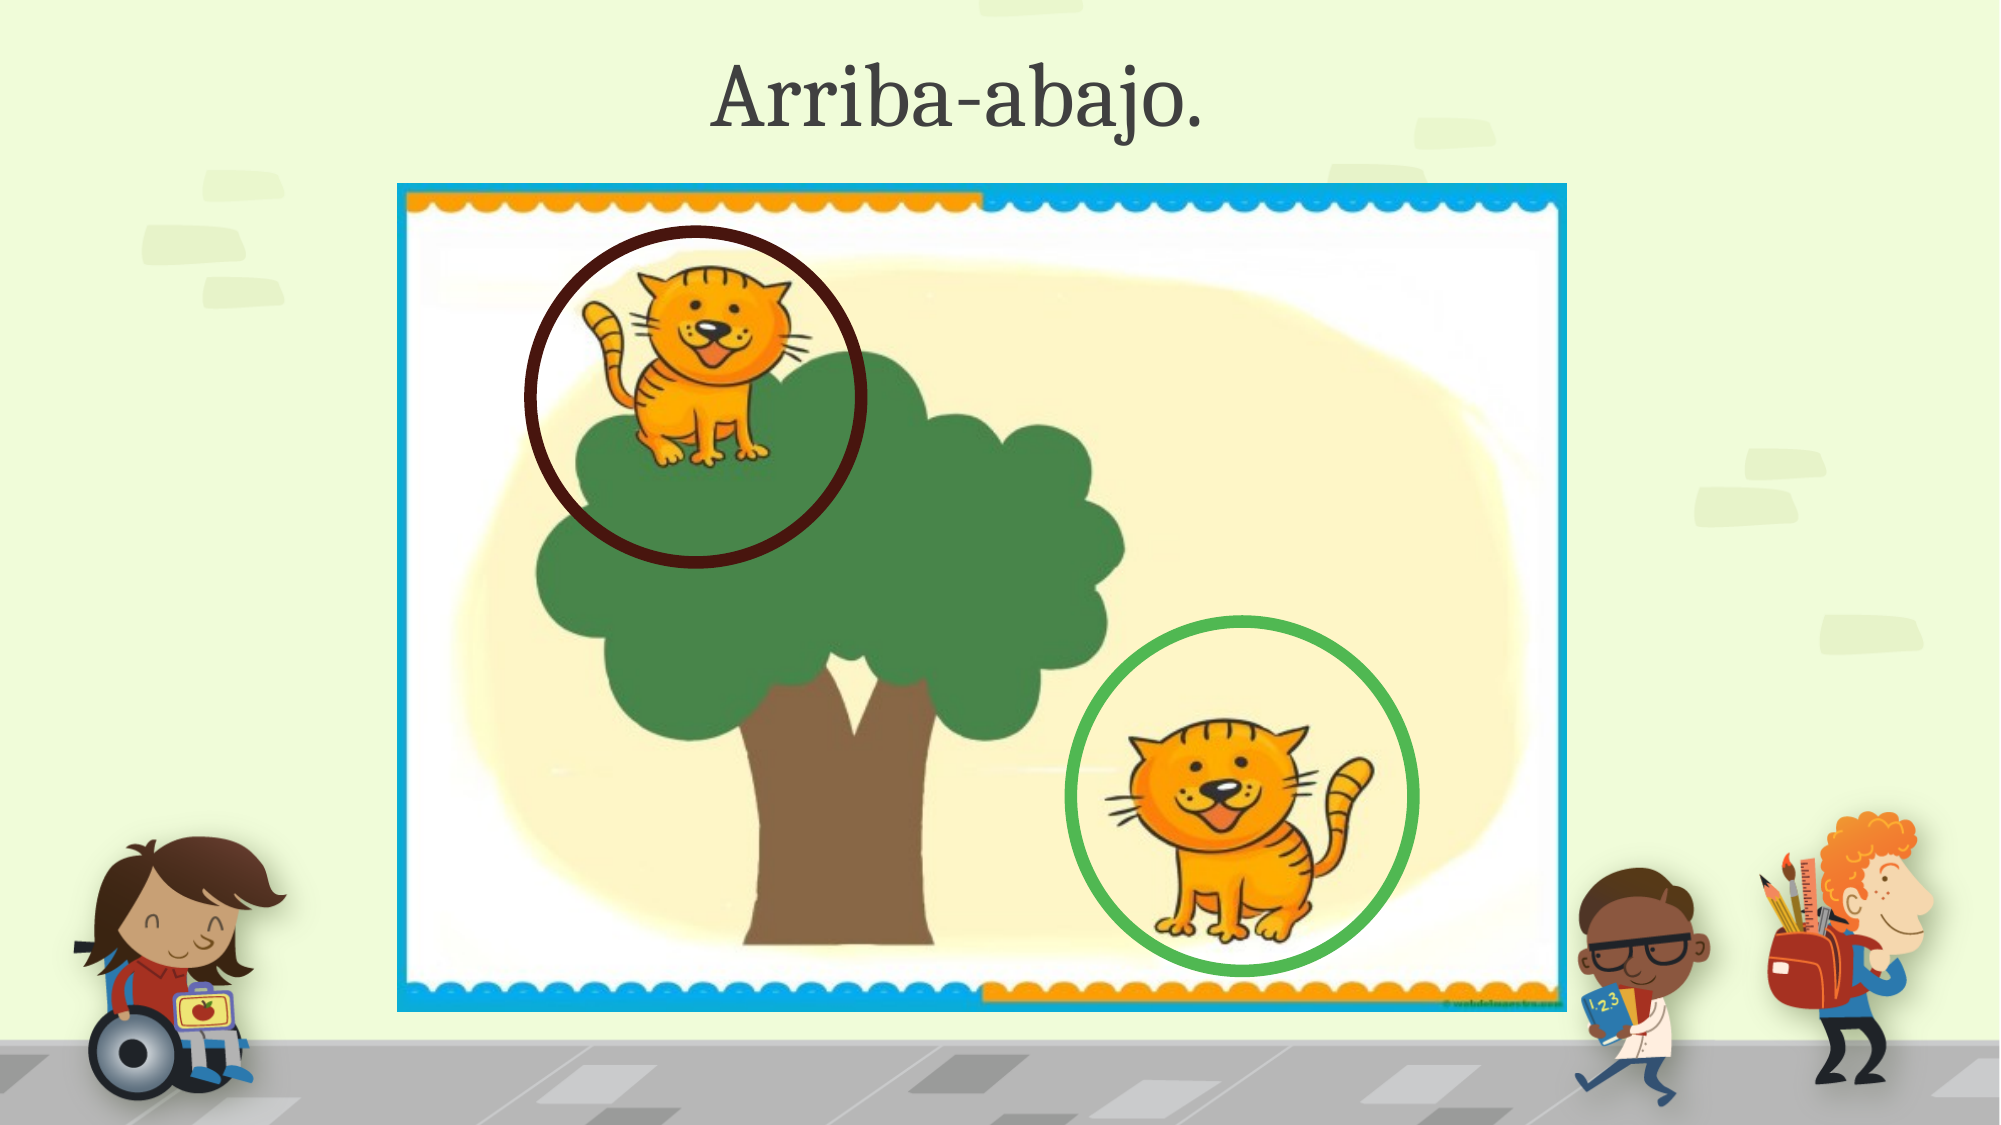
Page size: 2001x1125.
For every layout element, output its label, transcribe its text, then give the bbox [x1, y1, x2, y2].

picture [0, 0, 2000, 1125]
title Arriba-abajo. [695, 5, 1305, 154]
